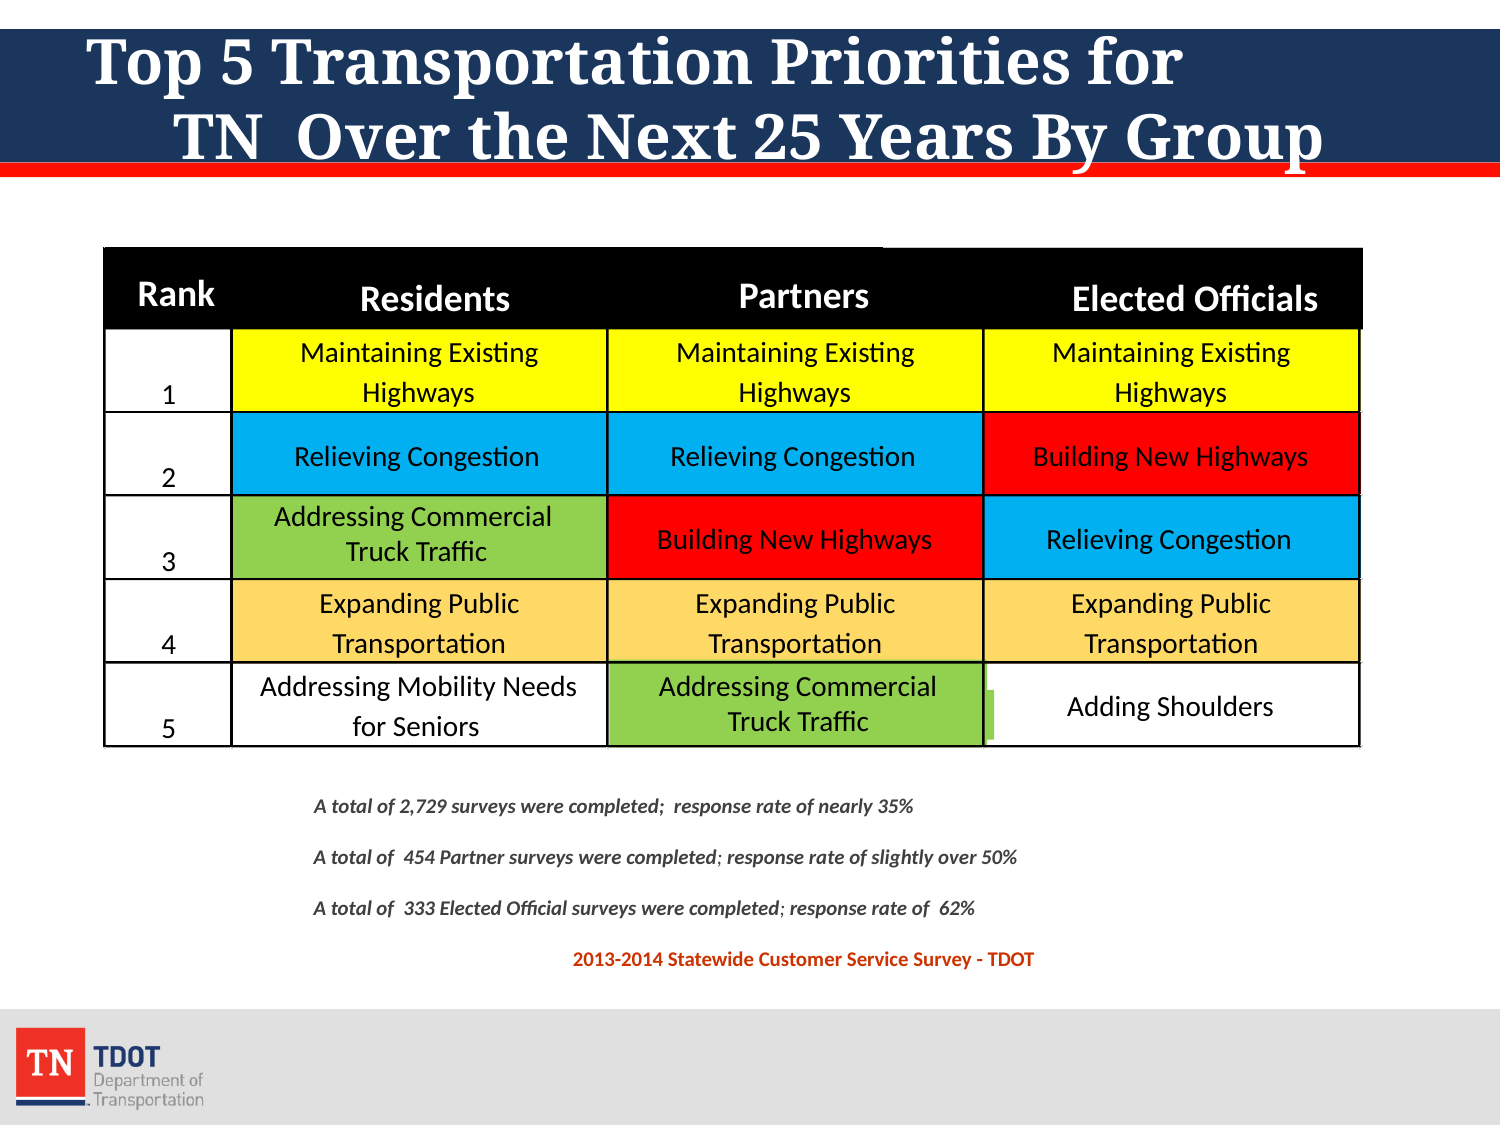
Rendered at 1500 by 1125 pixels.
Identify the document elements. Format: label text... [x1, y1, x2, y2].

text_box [103, 247, 1364, 750]
picture [6, 1009, 216, 1125]
text_box A total of 2,729 surveys were completed; response rate of nearly 35% A total of 454 Partner surveys were completed; response rate of slightly over 50% A total of 333 Elected Official surveys were completed; response rate of 62% 2013-2014 Statewide Customer Service Survey - TDOT [244, 785, 1308, 1125]
title Top 5 Transportation Priorities for TN Over the Next 25 Years By Group [24, 29, 1475, 165]
